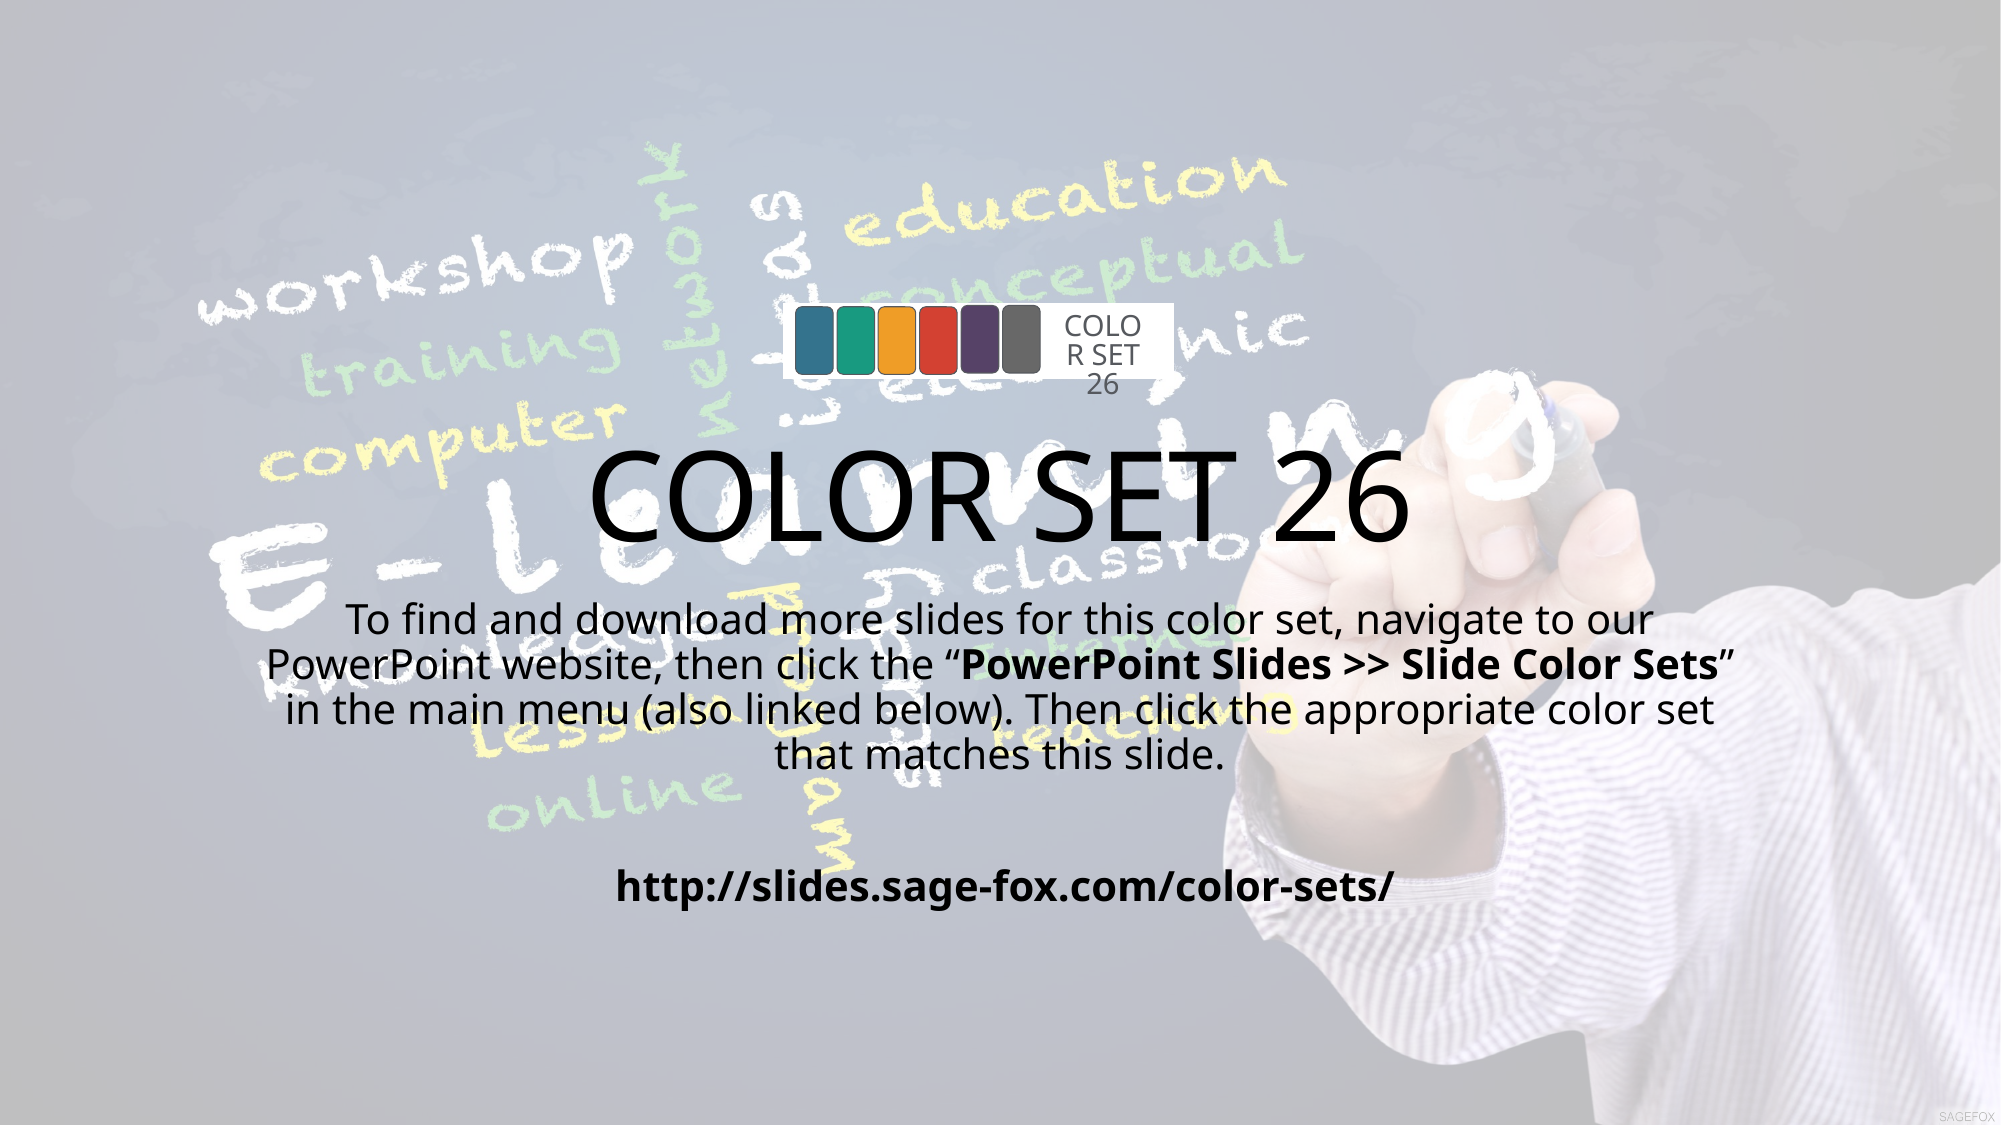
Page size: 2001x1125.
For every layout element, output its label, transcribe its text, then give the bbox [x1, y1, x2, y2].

subtitle To find and download more slides for this color set, navigate to our PowerPoint website, then click the “PowerPoint Slides >> Slide Color Sets” in the main menu (also linked below). Then click the appropriate color set that matches this slide. http://slides.sage-fox.com/color-sets/ [249, 590, 1750, 863]
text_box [783, 303, 1174, 380]
title COLOR SET 26 [249, 184, 1750, 576]
